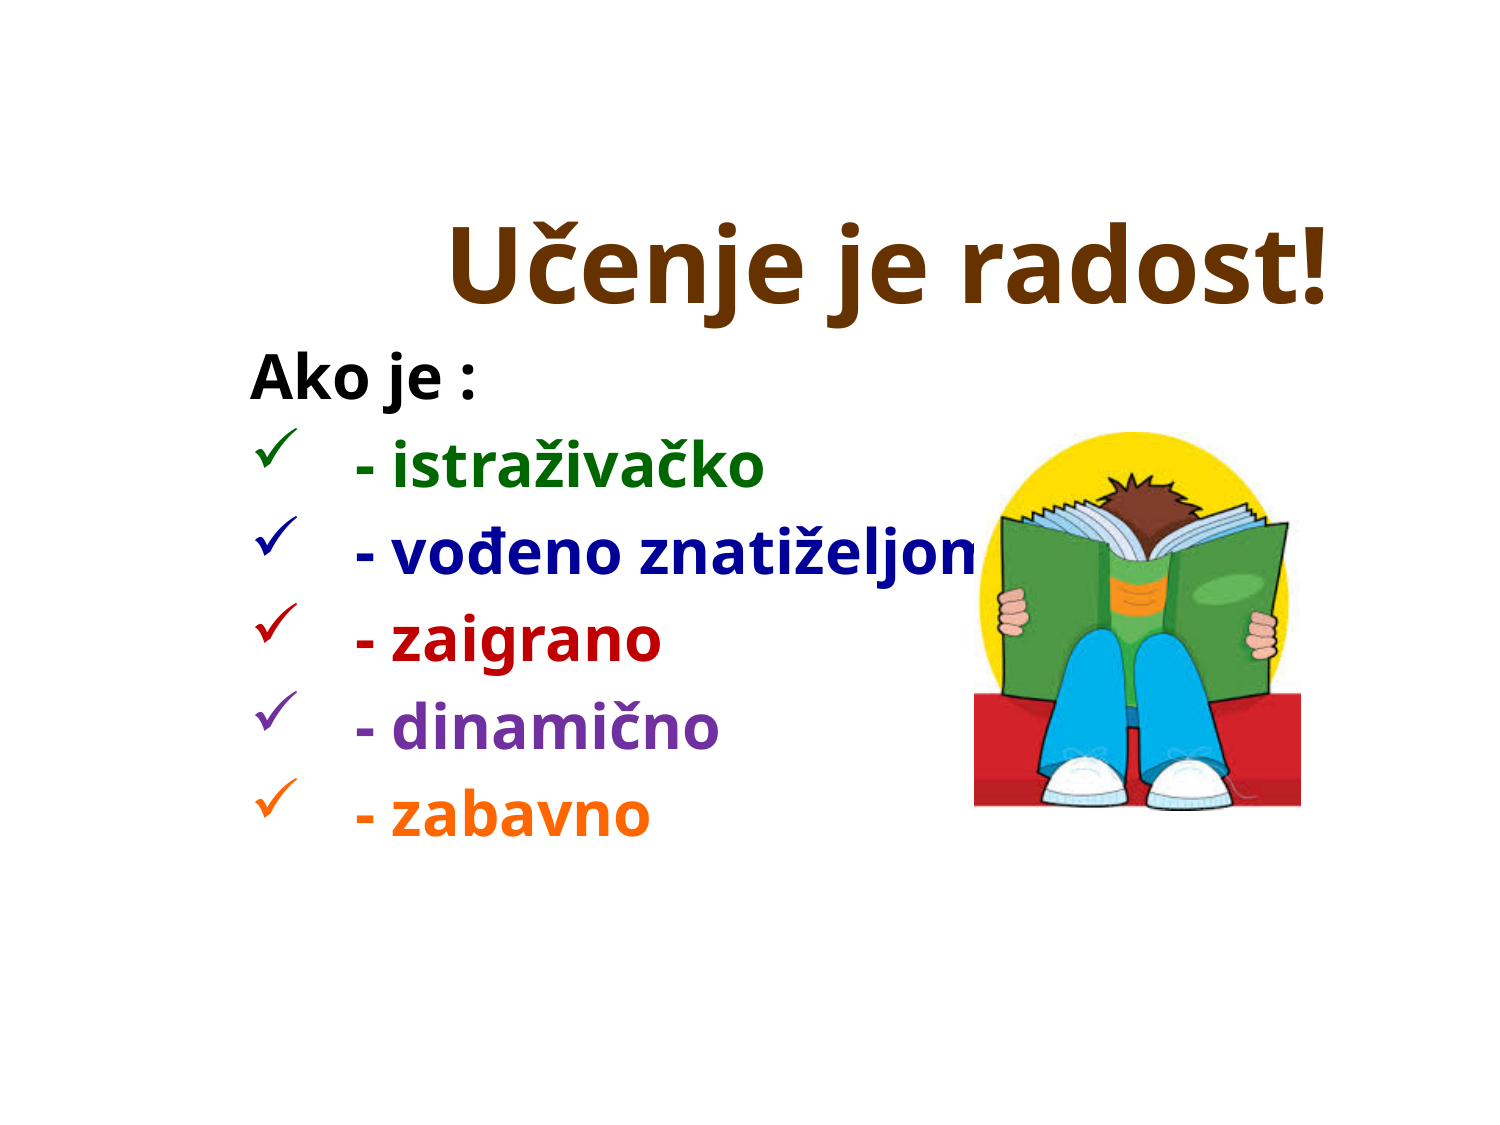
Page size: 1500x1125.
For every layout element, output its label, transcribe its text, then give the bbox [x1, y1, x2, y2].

list Učenje je radost! Ako je : - istraživačko - vođeno znatiželjom - zaigrano - dinamično - zabavno [235, 0, 1466, 1079]
picture [974, 432, 1302, 811]
